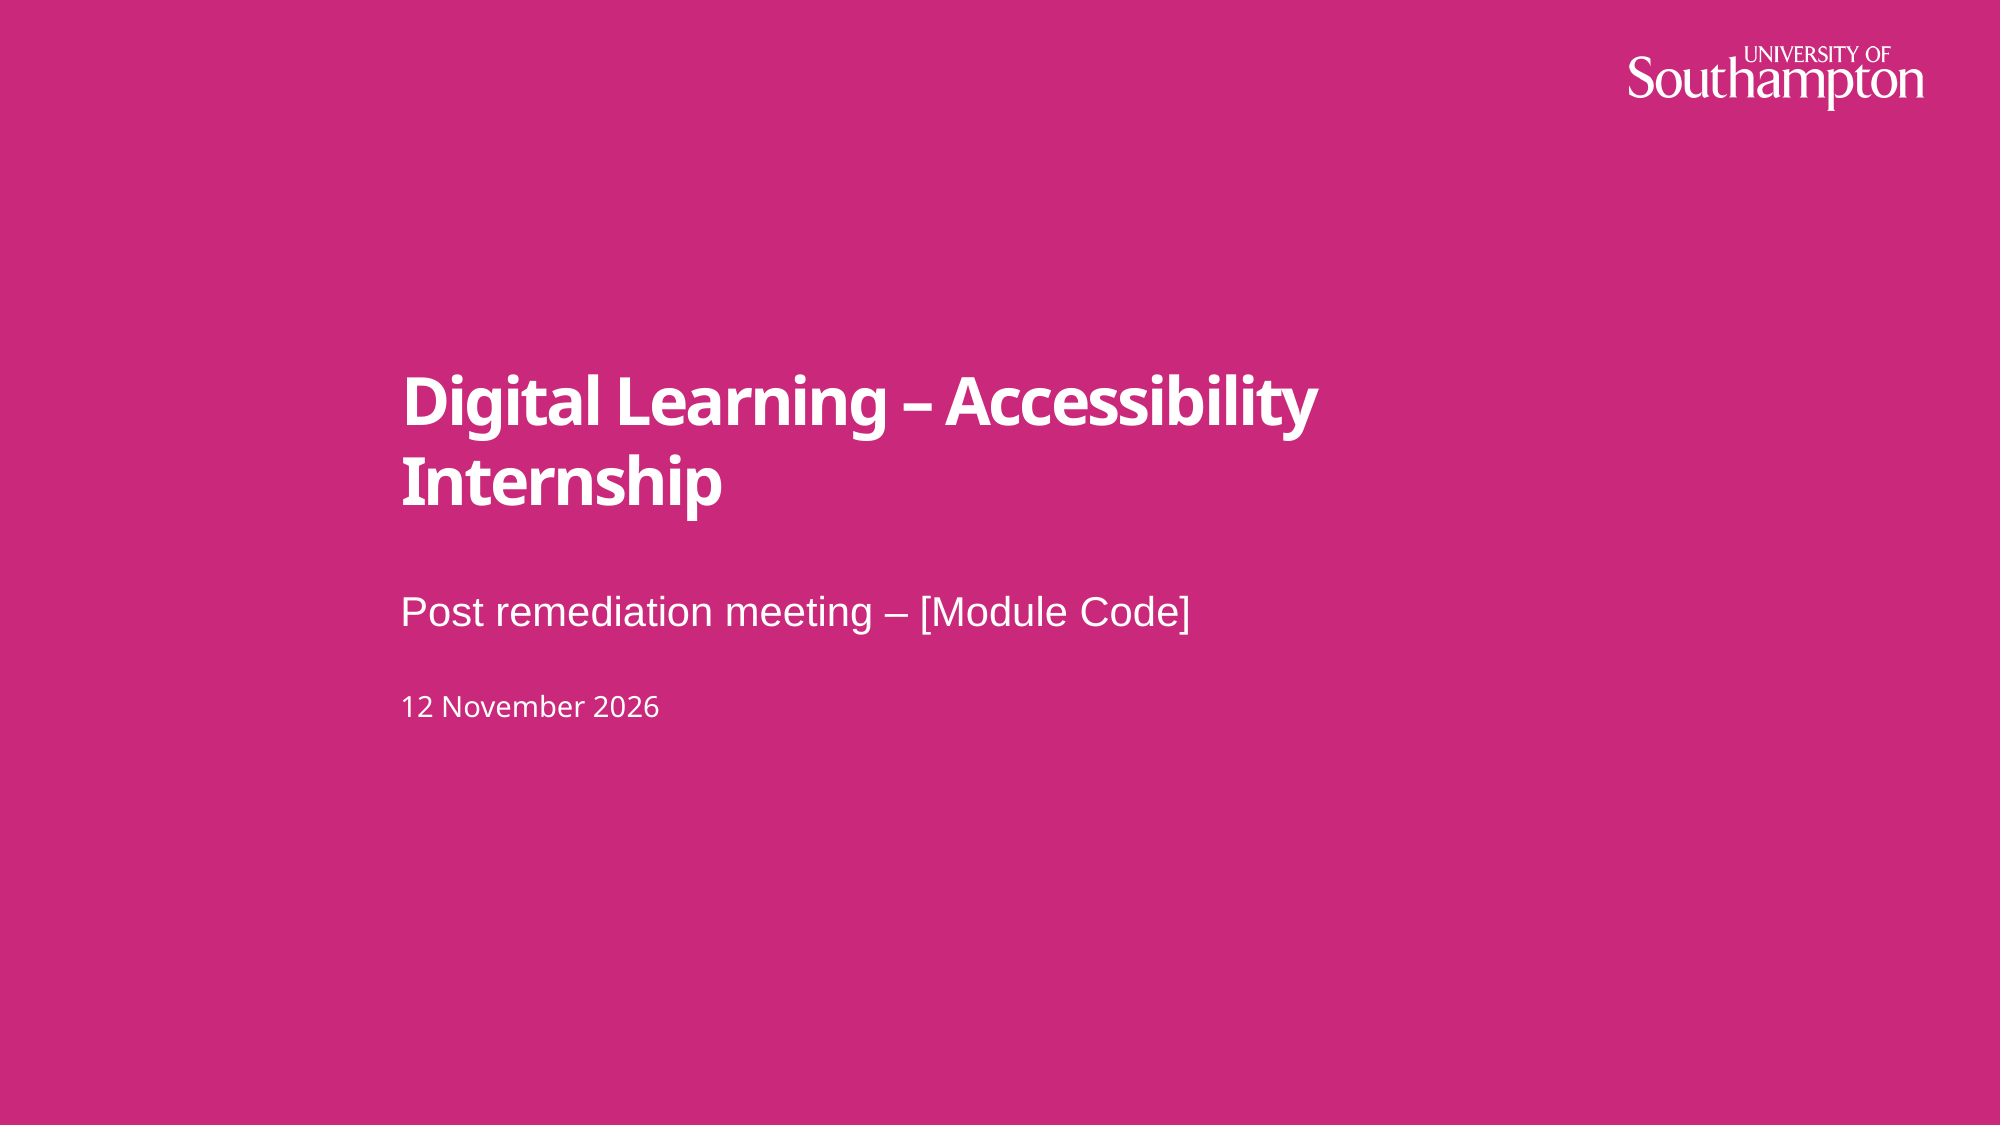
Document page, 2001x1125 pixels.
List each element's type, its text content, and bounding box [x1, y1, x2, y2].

title Digital Learning – Accessibility Internship [386, 338, 1632, 540]
list 18 October, 2021 [385, 680, 890, 740]
picture [1629, 46, 1924, 111]
subtitle Post remediation meeting – [Module Code] [385, 539, 1630, 681]
